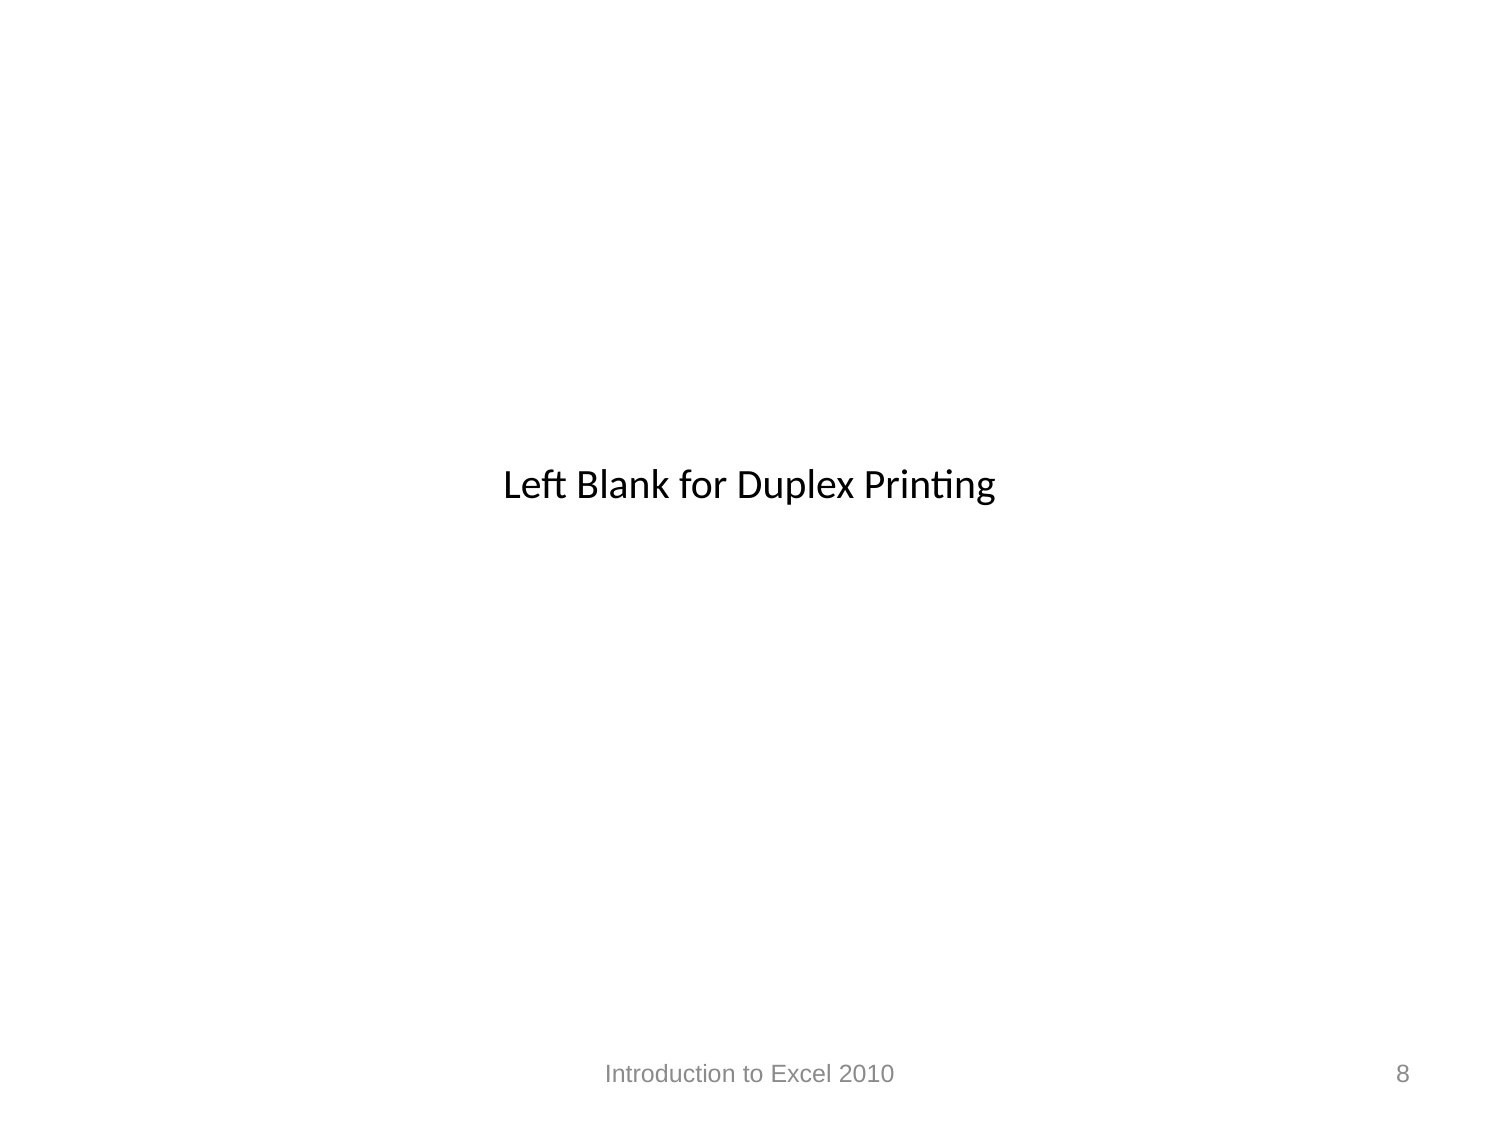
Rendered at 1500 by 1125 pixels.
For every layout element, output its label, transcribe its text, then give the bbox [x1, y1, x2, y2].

slide_number 8 [1074, 1042, 1425, 1103]
footer Introduction to Excel 2010 [512, 1042, 988, 1103]
title Left Blank for Duplex Printing [112, 361, 1388, 603]
